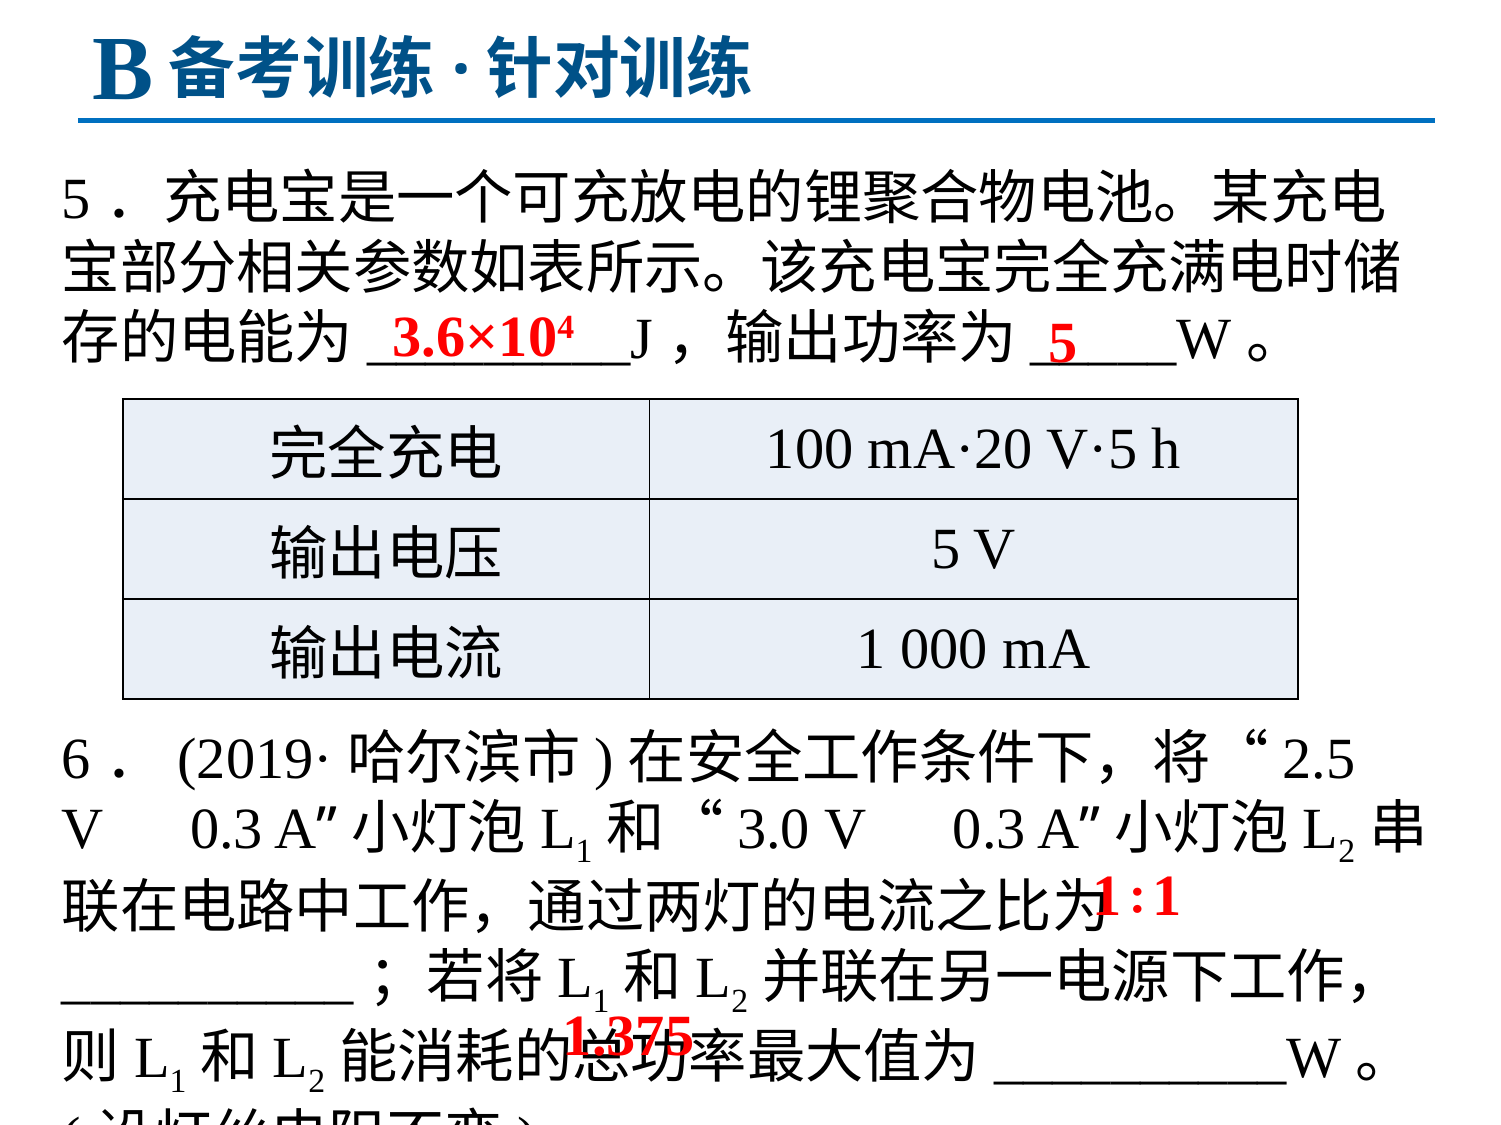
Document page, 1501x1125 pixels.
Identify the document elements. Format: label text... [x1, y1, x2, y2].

text_box 5．充电宝是一个可充放电的锂聚合物电池。某充电宝部分相关参数如表所示。该充电宝完全充满电时储存的电能为_________J，输出功率为_____W。 6．(2019·哈尔滨市)在安全工作条件下，将“2.5 V 0.3 A”小灯泡L1和“3.0 V 0.3 A”小灯泡L2串联在电路中工作，通过两灯的电流之比为__________；若将L1和L2并联在另一电源下工作，则L1和L2能消耗的总功率最大值为__________W。(设灯丝电阻不变) [61, 152, 1429, 1125]
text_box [77, 0, 1436, 126]
table_cell 输出电压 [124, 500, 649, 598]
text_box 3.6×104 [378, 290, 590, 376]
text_box 5 [1033, 297, 1093, 382]
text_box 1.375 [548, 990, 710, 1075]
table_cell 输出电流 [124, 600, 649, 698]
table_header 完全充电 [124, 400, 649, 498]
text_box 1∶1 [1077, 850, 1197, 935]
table_cell 1 000 mA [650, 600, 1297, 698]
table_header 100 mA·20 V·5 h [650, 400, 1297, 498]
table_cell 5 V [650, 500, 1297, 598]
